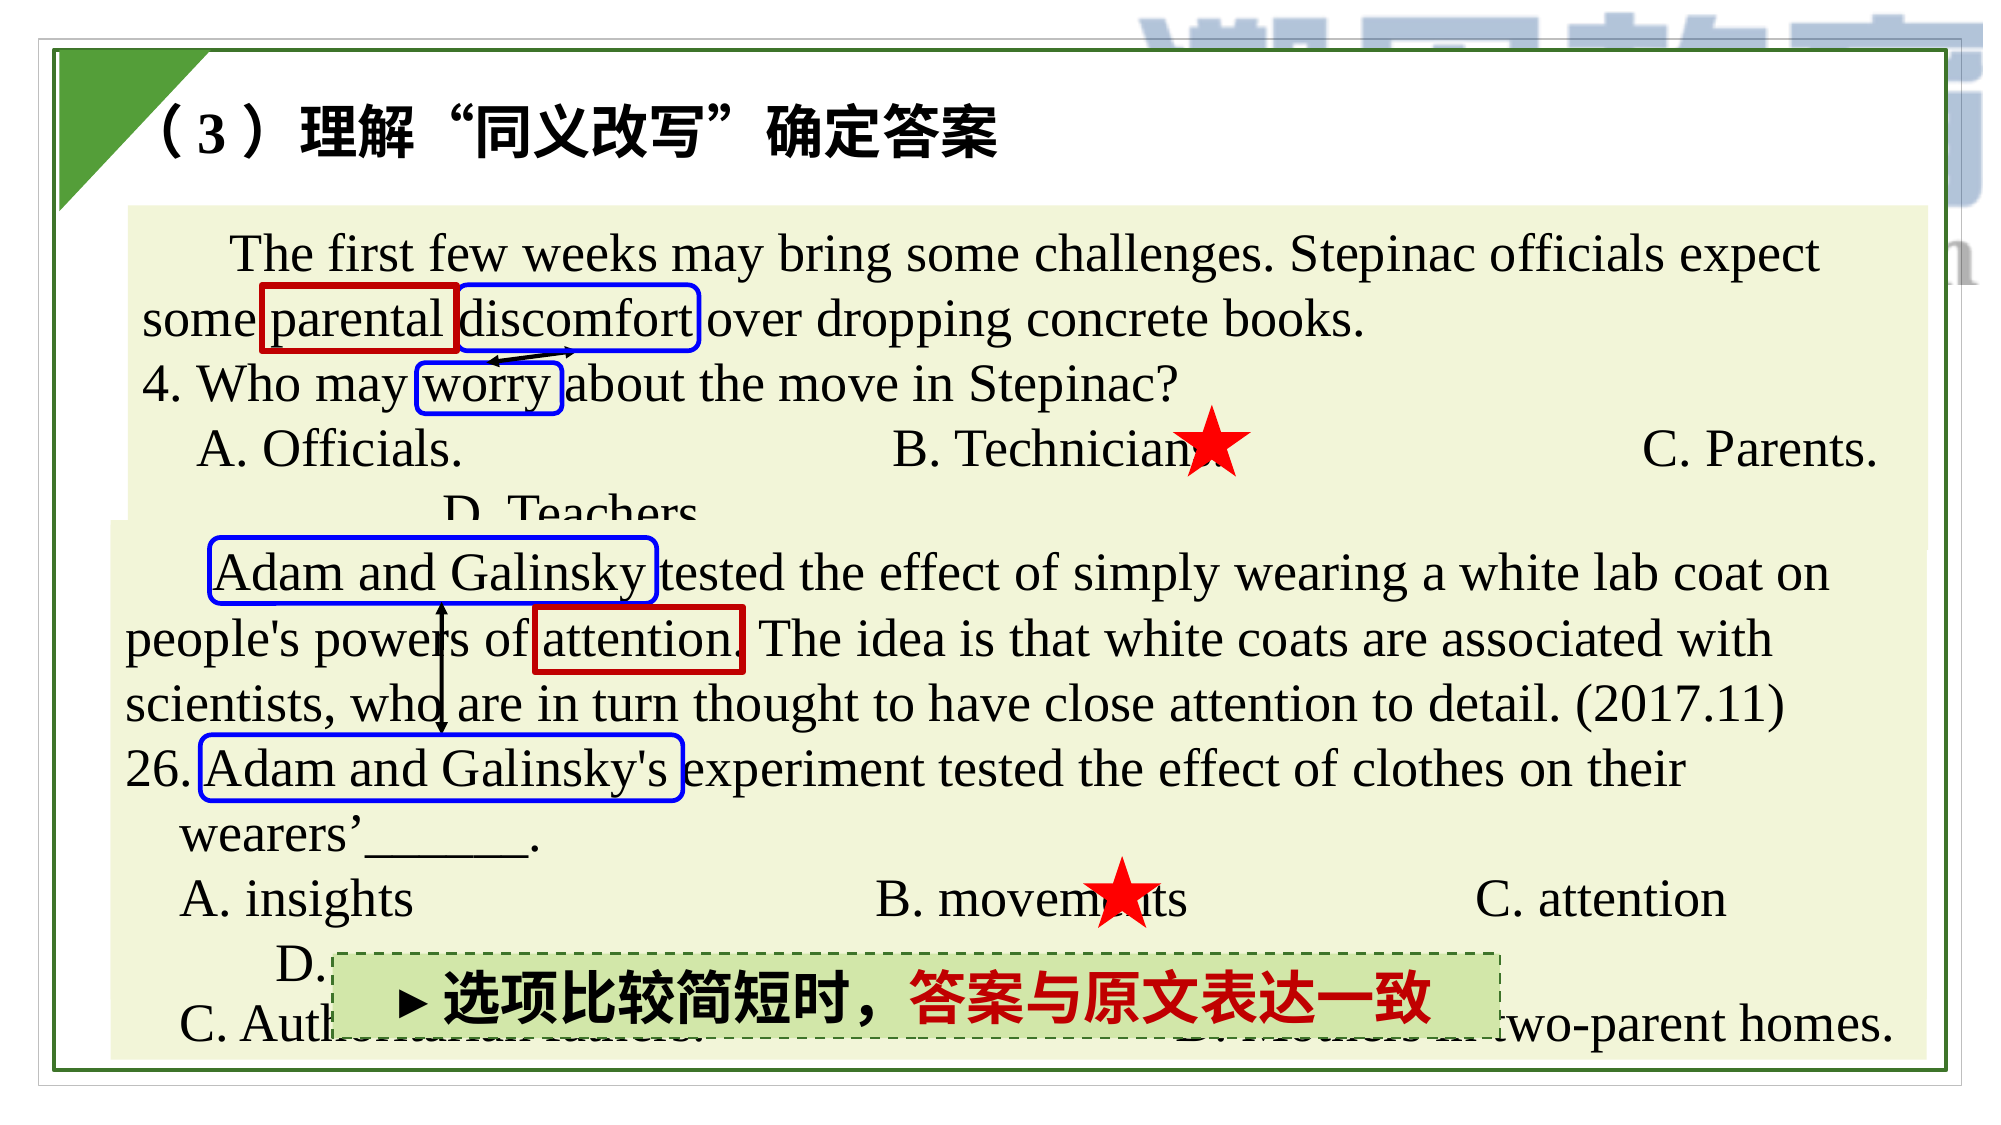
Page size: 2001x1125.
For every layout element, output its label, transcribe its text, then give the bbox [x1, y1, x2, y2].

text_box The first few weeks may bring some challenges. Stepinac officials expect some parental discomfort over dropping concrete books. 4. Who may worry about the move in Stepinac? A. Officials. B. Technicians. C. Parents. D. Teachers. [127, 205, 1929, 550]
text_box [486, 350, 578, 363]
text_box [261, 284, 457, 352]
text_box [1082, 854, 1163, 929]
text_box [199, 733, 684, 802]
text_box [457, 283, 701, 352]
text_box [1186, 730, 1444, 761]
text_box ▸选项比较简短时，答案与原文表达一致 [332, 953, 1500, 1039]
text_box [58, 48, 212, 213]
text_box This particular study examined 11 to 14-year-olds living in two-parents homes. Yet the researchers suggest that single parents still may play a role in teaching the benefits of persistence, which is an avenue of future research.(2020.1) 29. Which group can be a focus of future studies according to the researchers? A. Single parents. B. Children aged from 11 to 14. C. Authoritarian fathers. D. Mothers in two-parent homes. [110, 1000, 1927, 1060]
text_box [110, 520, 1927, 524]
text_box Adam and Galinsky tested the effect of simply wearing a white lab coat on people's powers of attention. The idea is that white coats are associated with scientists, who are in turn thought to have close attention to detail. (2017.11) 26. Adam and Galinsky's experiment tested the effect of clothes on their wearers’______. A. insights B. movements C. attention D. appearance [110, 524, 1927, 1000]
text_box （3）理解“同义改写”确定答案 [110, 87, 1029, 173]
text_box [208, 536, 658, 605]
text_box [53, 49, 1947, 1071]
picture [1134, 10, 1983, 285]
text_box [534, 606, 744, 673]
text_box [1171, 403, 1252, 478]
text_box [415, 361, 564, 415]
